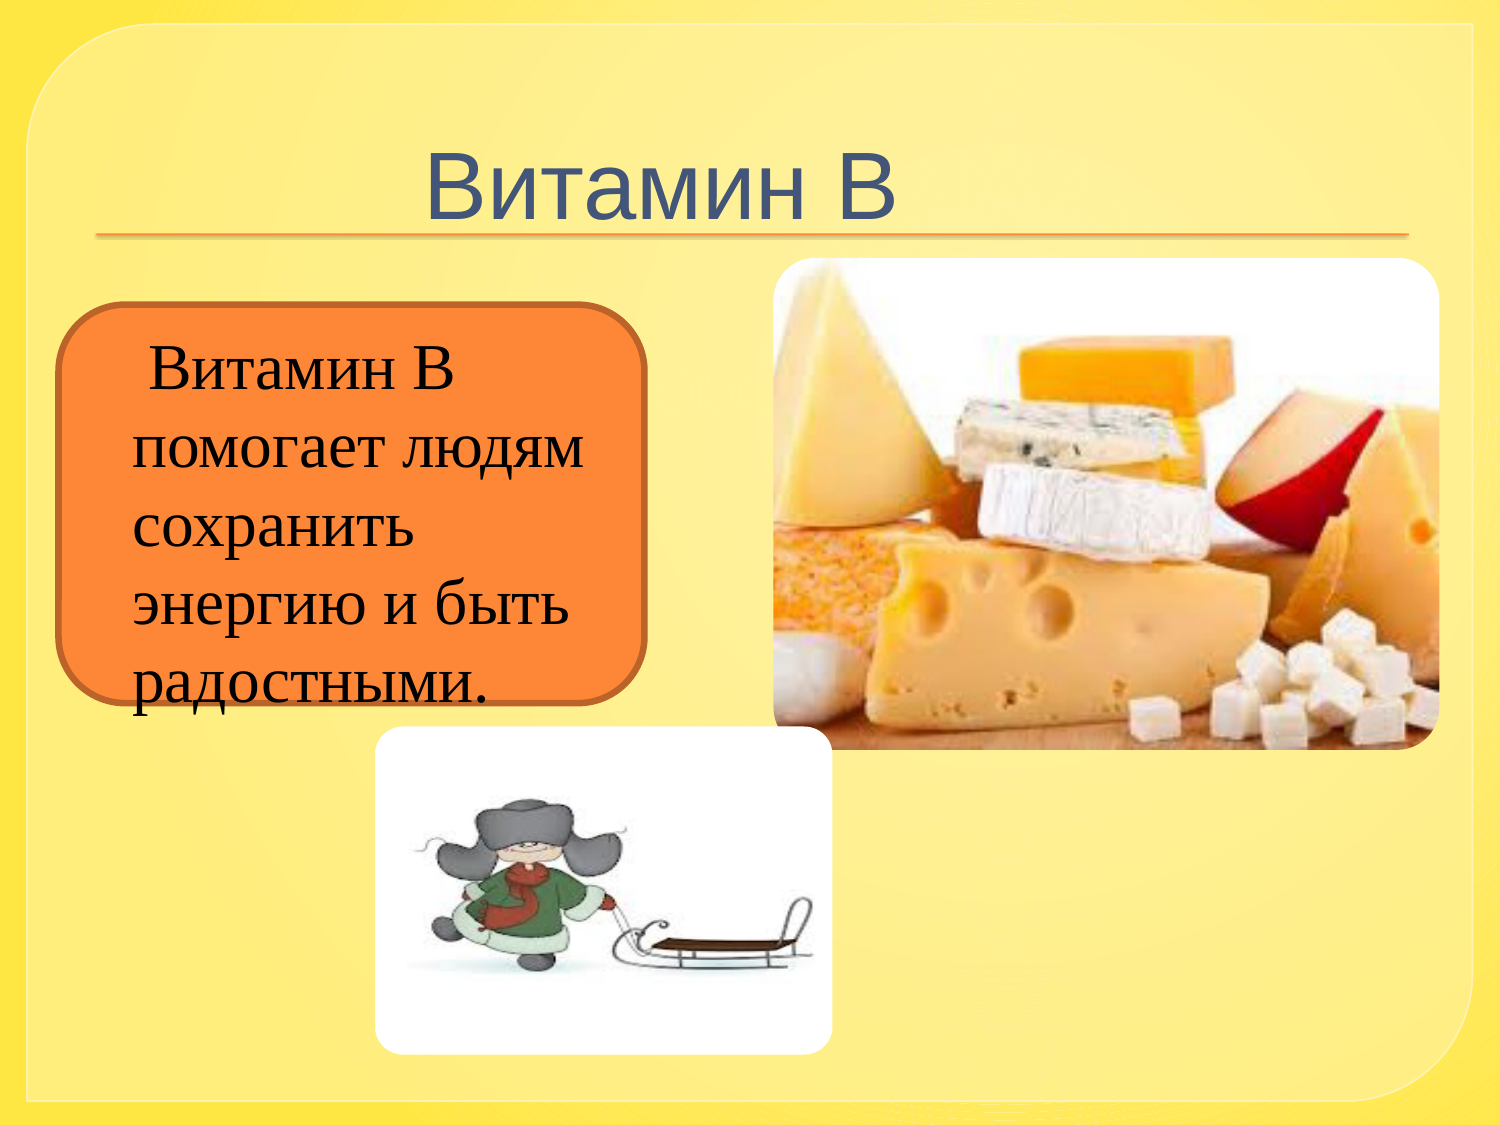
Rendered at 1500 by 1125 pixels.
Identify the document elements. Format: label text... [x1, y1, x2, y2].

picture [1357, 257, 1440, 750]
list Витамин В помогает людям сохранить энергию и быть радостными. [70, 316, 645, 727]
picture [859, 170, 1353, 838]
text_box [55, 328, 70, 680]
title Витамин В [339, 58, 915, 247]
text_box [82, 301, 621, 316]
picture [374, 257, 854, 1055]
